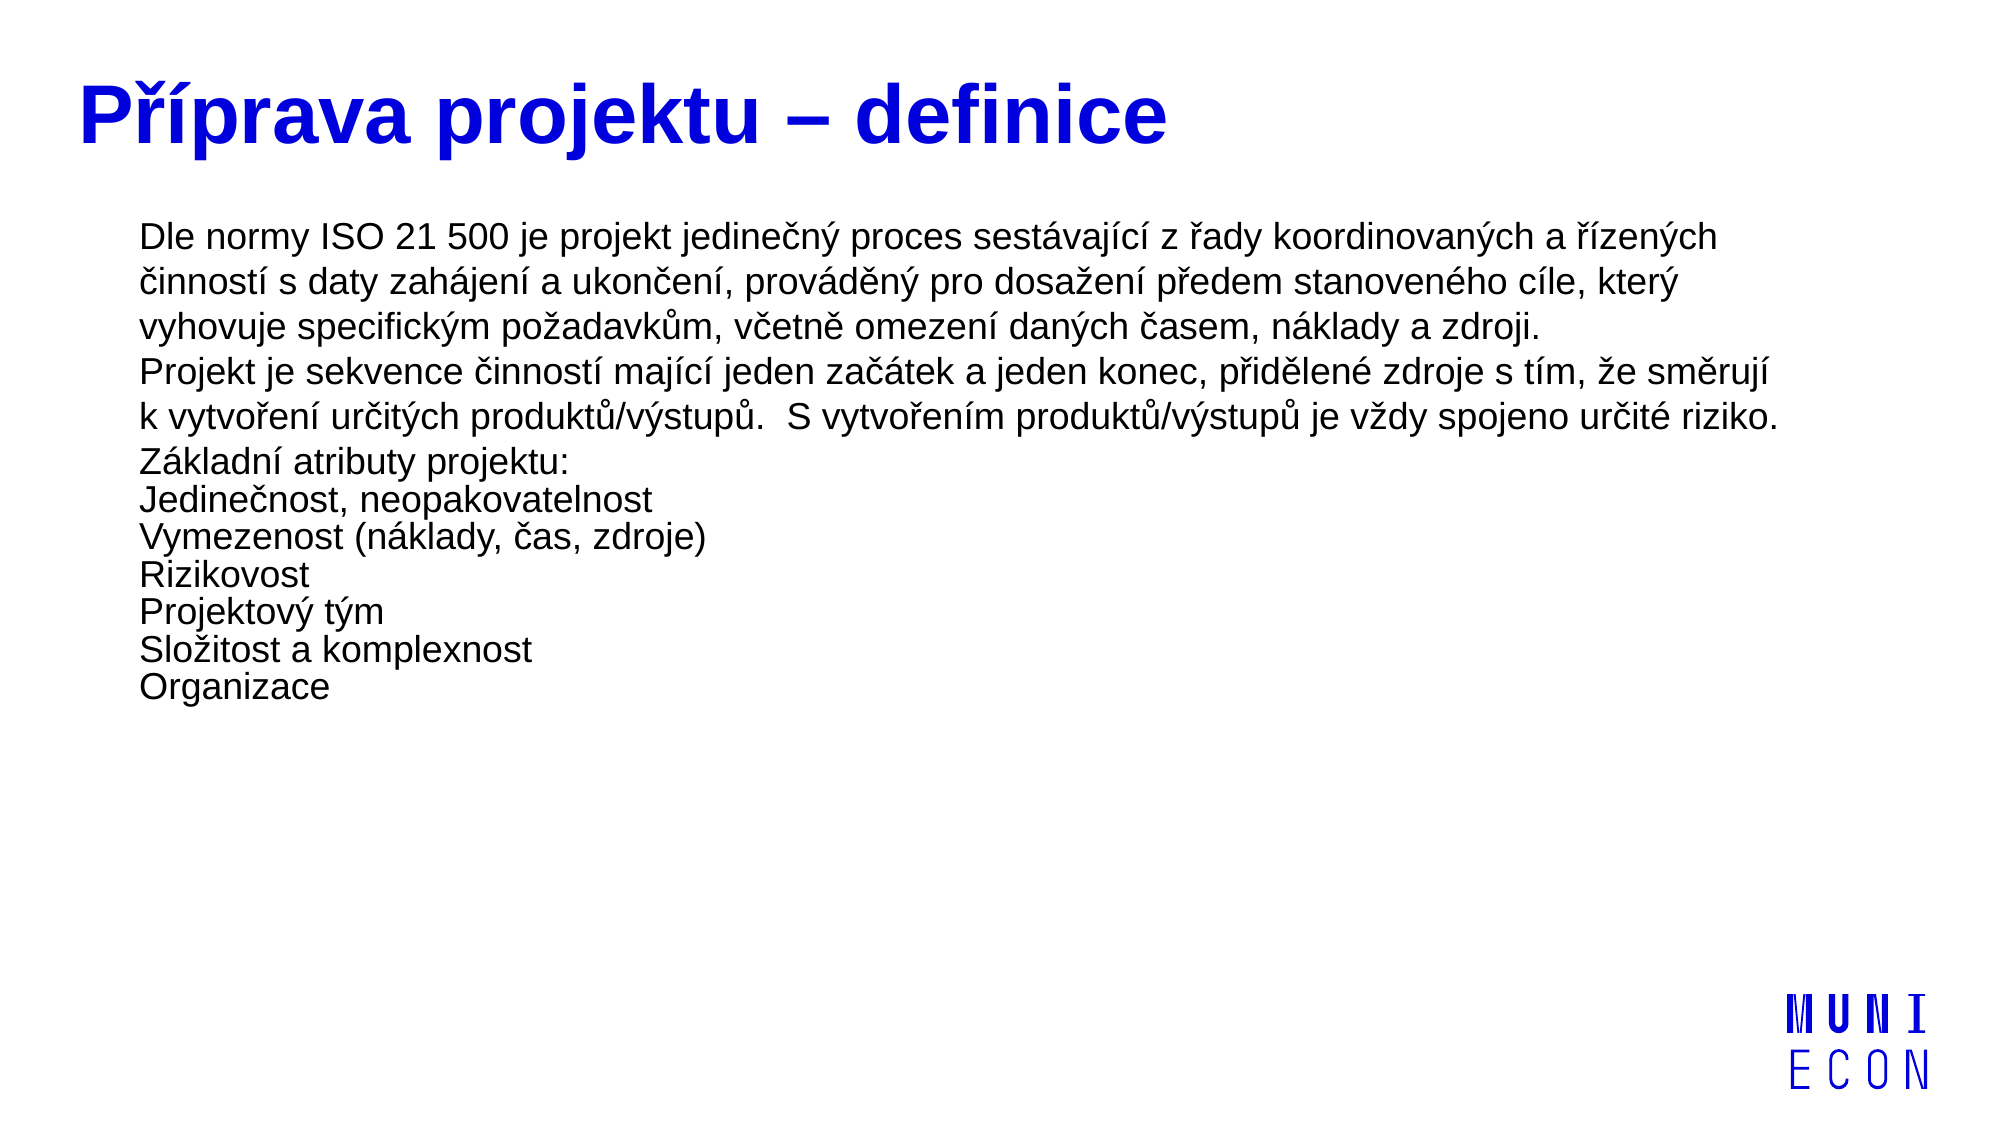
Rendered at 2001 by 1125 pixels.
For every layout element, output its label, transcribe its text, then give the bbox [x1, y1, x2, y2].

list Dle normy ISO 21 500 je projekt jedinečný proces sestávající z řady koordinovaných a řízených činností s daty zahájení a ukončení, prováděný pro dosažení předem stanoveného cíle, který vyhovuje specifickým požadavkům, včetně omezení daných časem, náklady a zdroji. Projekt je sekvence činností mající jeden začátek a jeden konec, přidělené zdroje s tím, že směrují k vytvoření určitých produktů/výstupů. S vytvořením produktů/výstupů je vždy spojeno určité riziko. Základní atributy projektu: Jedinečnost, neopakovatelnost Vymezenost (náklady, čas, zdroje) Rizikovost Projektový tým Složitost a komplexnost Organizace [139, 212, 1794, 927]
title Příprava projektu – definice [78, 76, 1405, 183]
